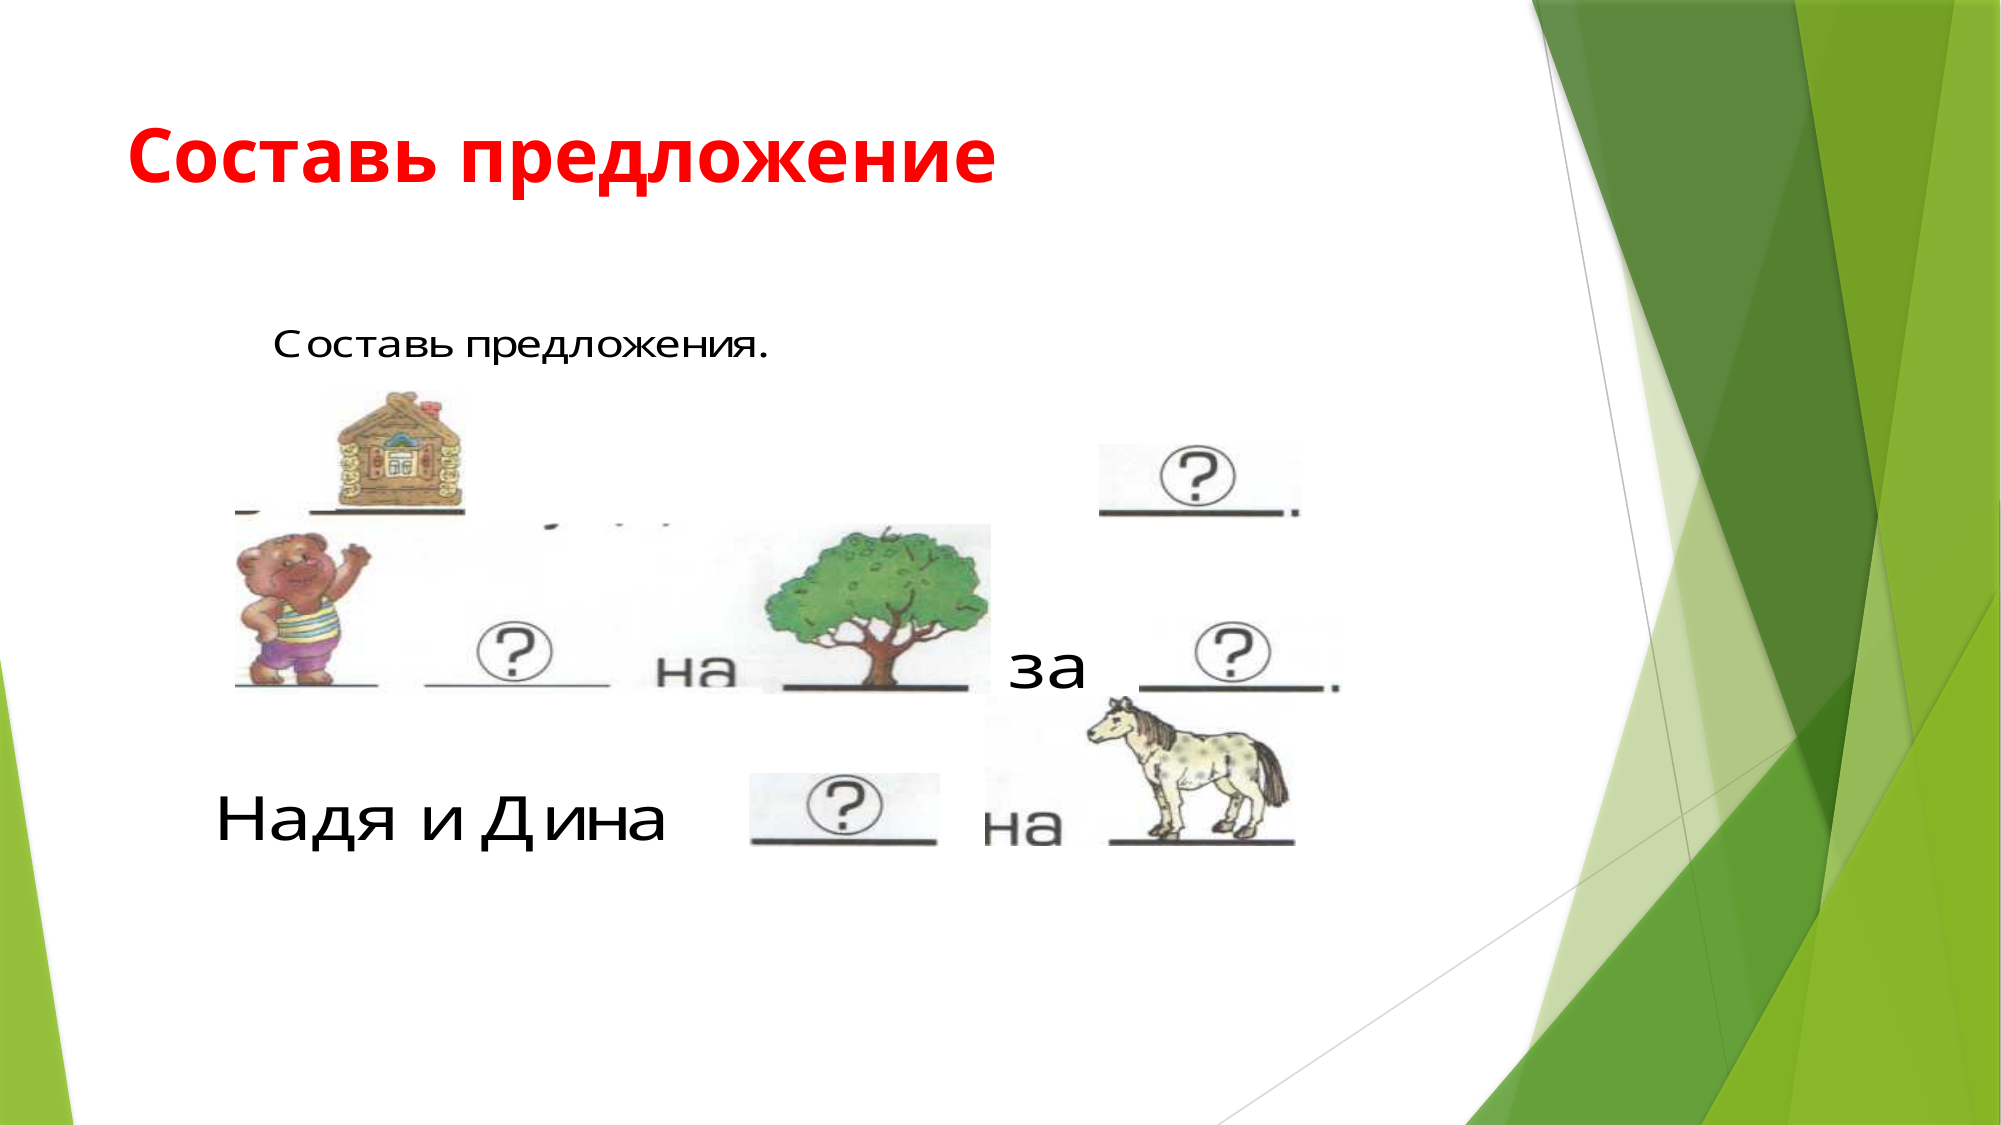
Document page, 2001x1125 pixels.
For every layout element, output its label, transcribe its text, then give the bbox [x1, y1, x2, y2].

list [200, 0, 1800, 993]
title Составь предложение [111, 99, 195, 317]
